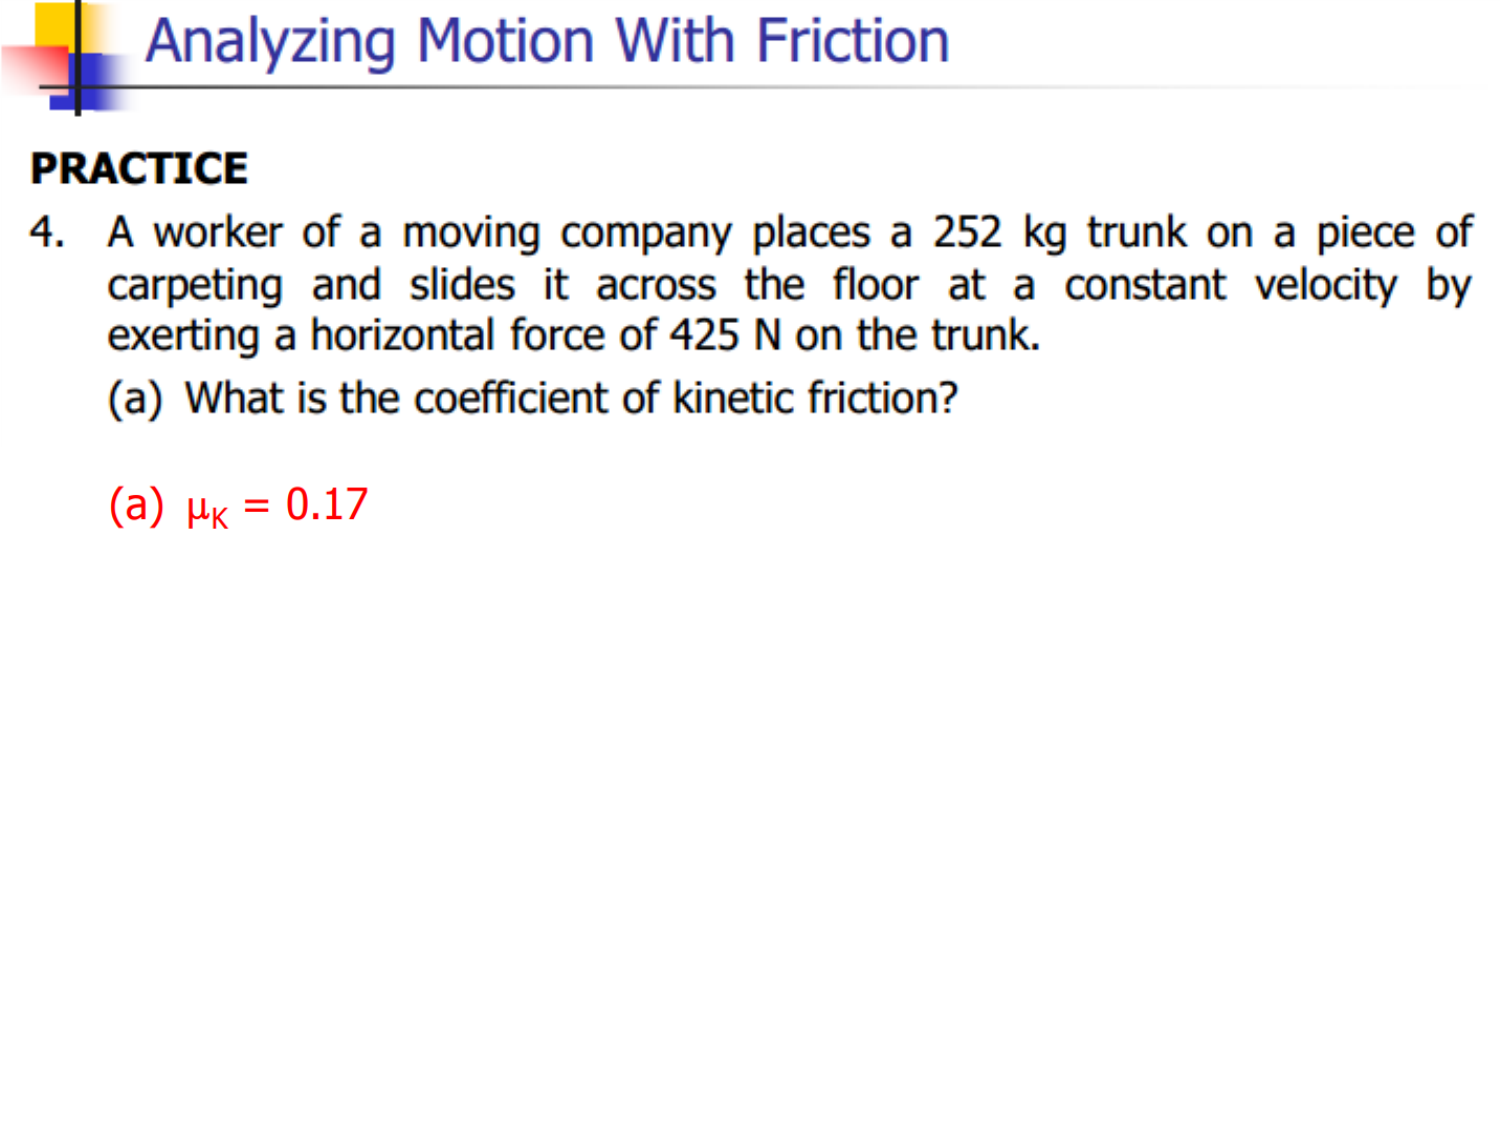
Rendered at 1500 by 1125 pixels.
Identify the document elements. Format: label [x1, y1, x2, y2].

picture [0, 0, 1500, 447]
picture [0, 455, 1500, 554]
